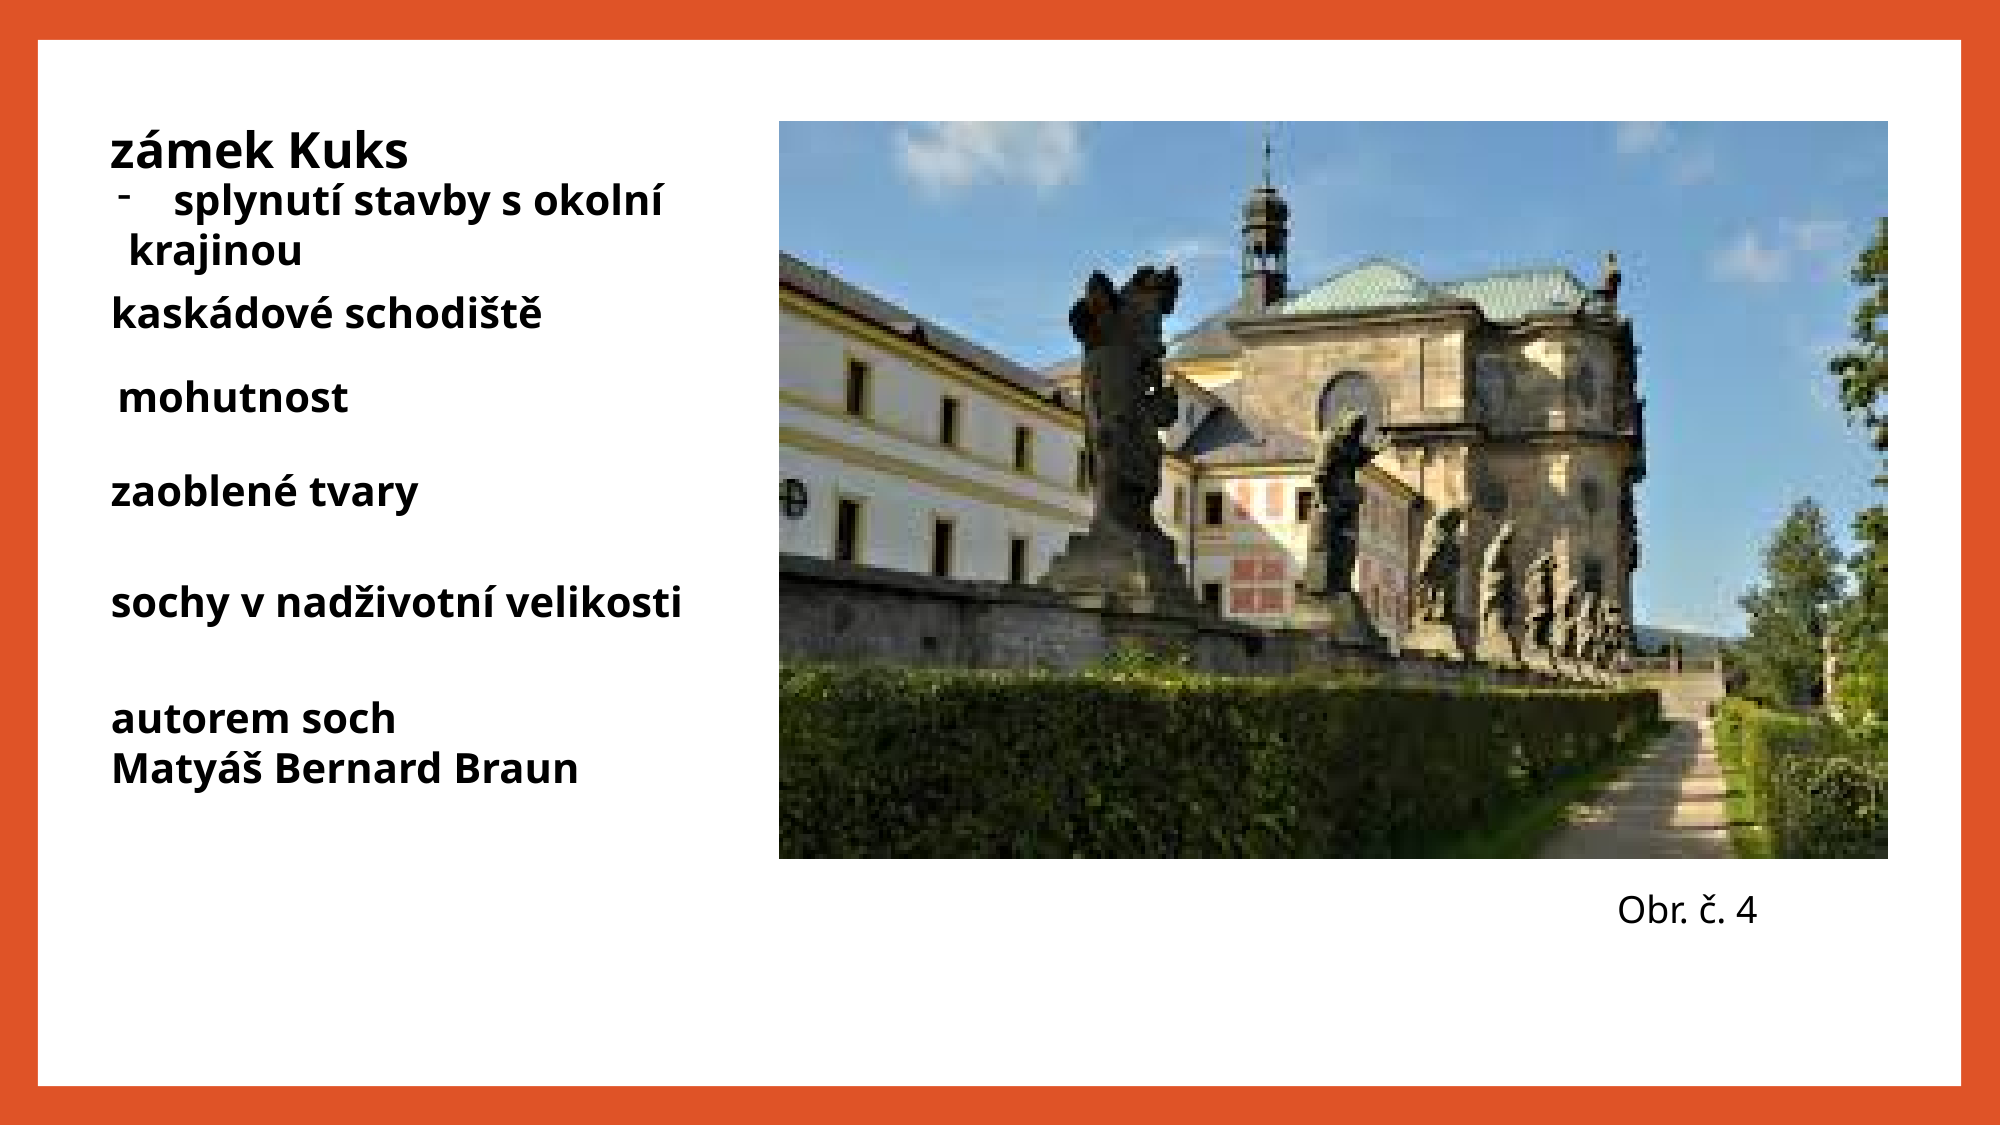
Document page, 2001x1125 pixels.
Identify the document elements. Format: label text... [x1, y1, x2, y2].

text_box autorem soch Matyáš Bernard Braun [96, 684, 773, 800]
text_box mohutnost [102, 363, 773, 429]
text_box zámek Kuks [96, 111, 1041, 187]
text_box Obr. č. 4 [1602, 878, 1888, 939]
text_box zaoblené tvary [96, 457, 773, 523]
text_box splynutí stavby s okolní krajinou [102, 166, 773, 279]
text_box sochy v nadživotní velikosti [96, 568, 773, 634]
text_box kaskádové schodiště [96, 279, 773, 344]
picture [779, 121, 1888, 860]
